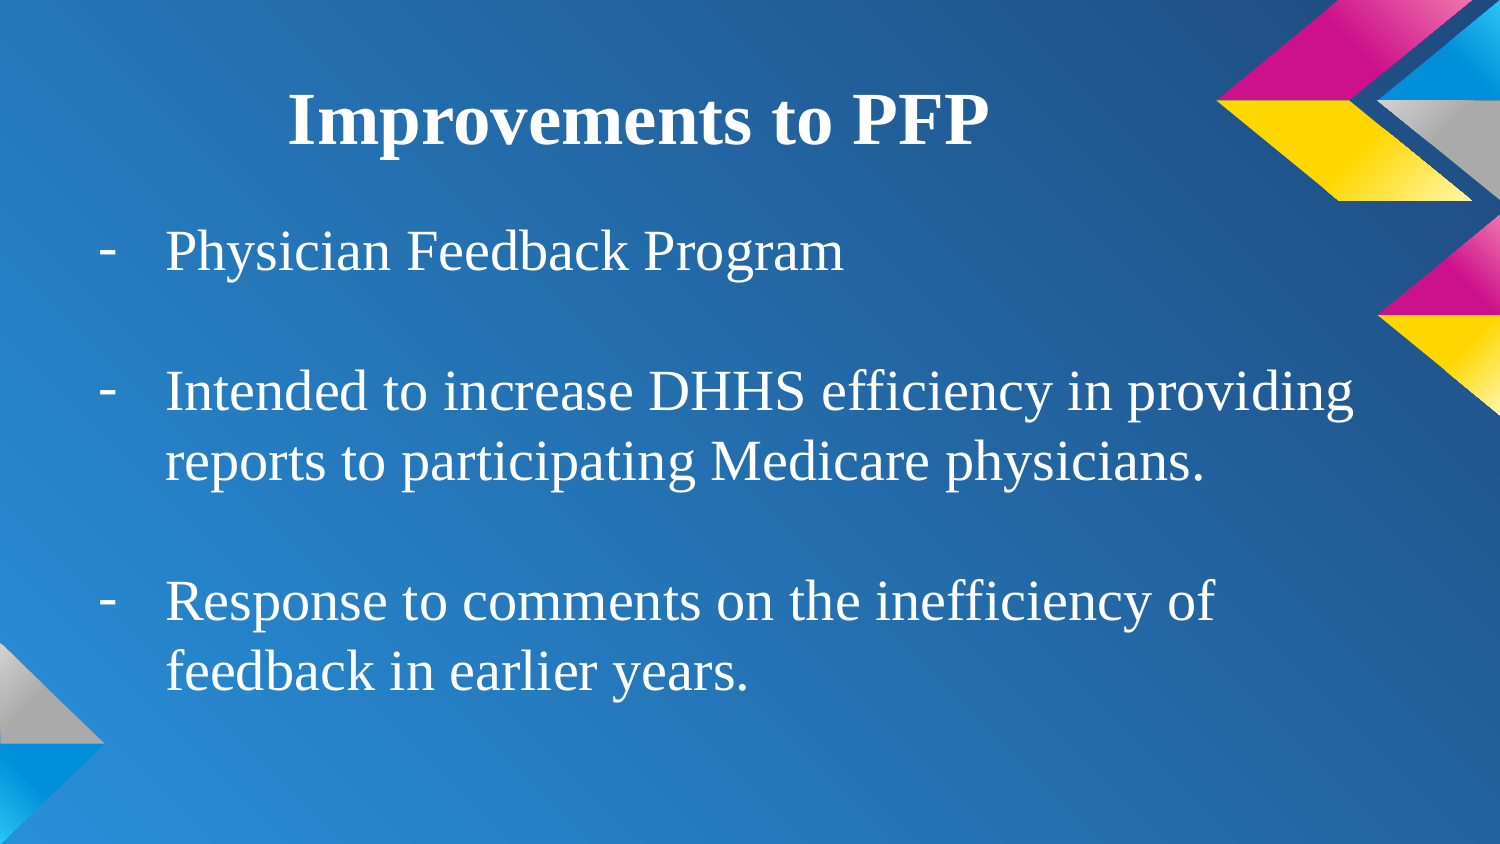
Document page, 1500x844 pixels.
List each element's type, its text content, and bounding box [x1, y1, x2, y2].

list Physician Feedback Program Intended to increase DHHS efficiency in providing reports to participating Medicare physicians. Response to comments on the inefficiency of feedback in earlier years. [75, 196, 1425, 793]
title Improvements to PFP [75, 33, 1204, 175]
